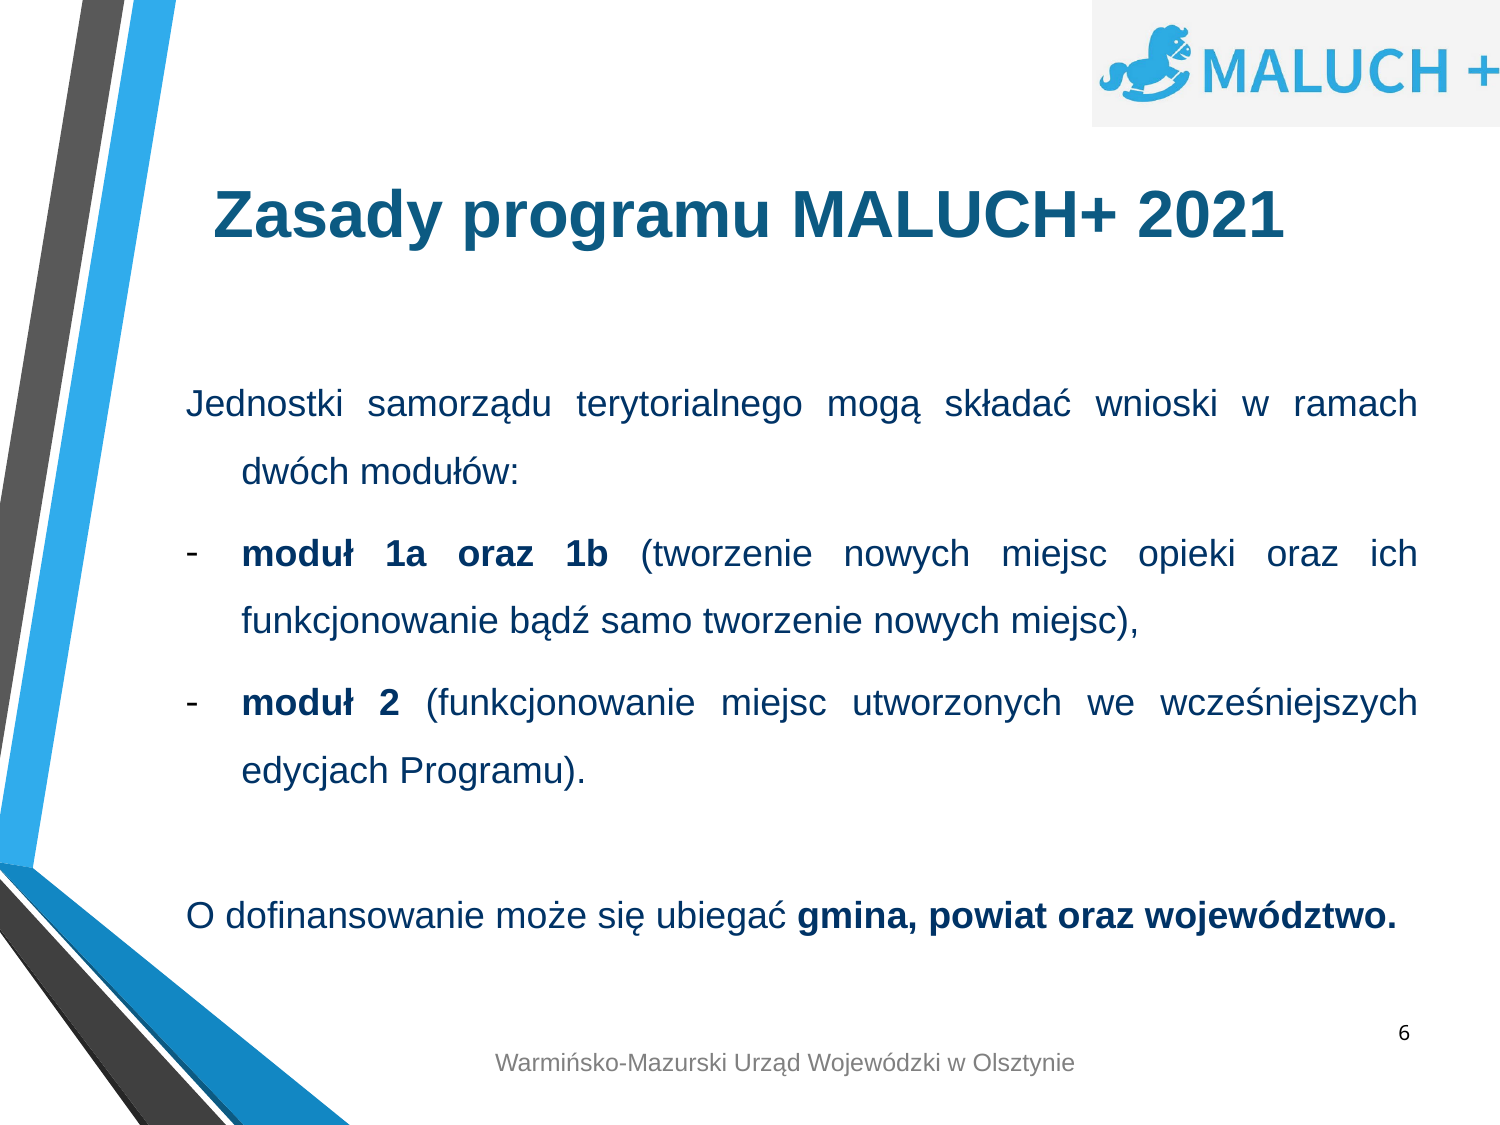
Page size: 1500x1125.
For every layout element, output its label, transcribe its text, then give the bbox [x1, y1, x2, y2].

text_box Jednostki samorządu terytorialnego mogą składać wnioski w ramach dwóch modułów: moduł 1a oraz 1b (tworzenie nowych miejsc opieki oraz ich funkcjonowanie bądź samo tworzenie nowych miejsc), moduł 2 (funkcjonowanie miejsc utworzonych we wcześniejszych edycjach Programu). O dofinansowanie może się ubiegać gmina, powiat oraz województwo. [171, 314, 1433, 918]
picture [1092, 0, 1500, 128]
slide_number 6 [1357, 1003, 1425, 1064]
text_box Zasady programu MALUCH+ 2021 [79, 160, 1421, 260]
text_box Warmińsko-Mazurski Urząd Wojewódzki w Olsztynie [349, 1031, 1222, 1092]
